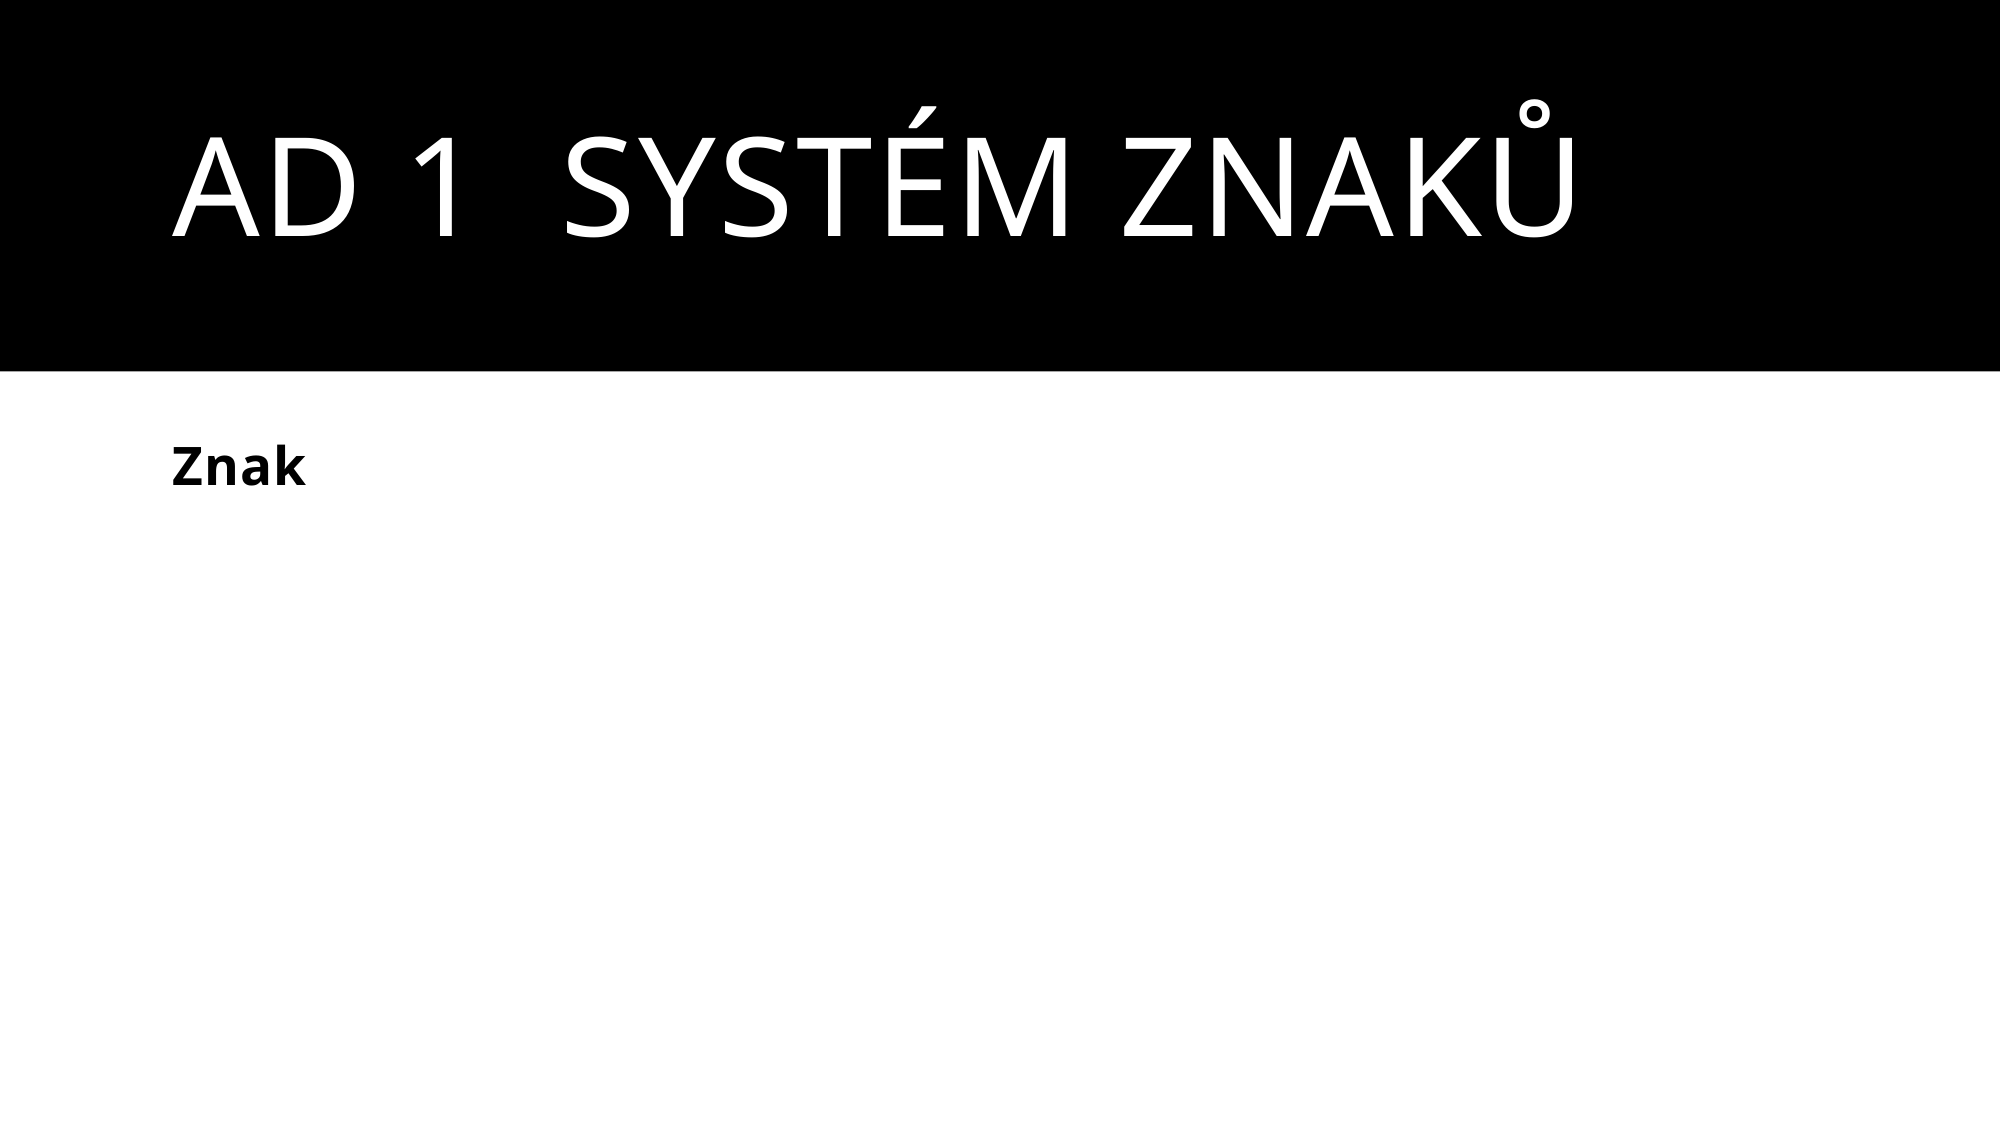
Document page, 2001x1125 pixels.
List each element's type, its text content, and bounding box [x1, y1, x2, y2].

title ad 1 Systém znaků [157, 52, 1842, 332]
list Znak je dvoutvářná jednotka, bilaterální/bifaciální (jako mince). Z jedné strany nějak vypadá a z druhé strany něco znamená (forma/obsah, výraz/význam). Znak lze dělit na menší jednotky či spojovat do větších celků. (Na dané větší celky lze také pohlížet jako na znaky.) Tyto různé pohledy na znak lze převést do různých pohledů na jazyk, mj. do jazykových rovin. [157, 424, 1842, 1014]
